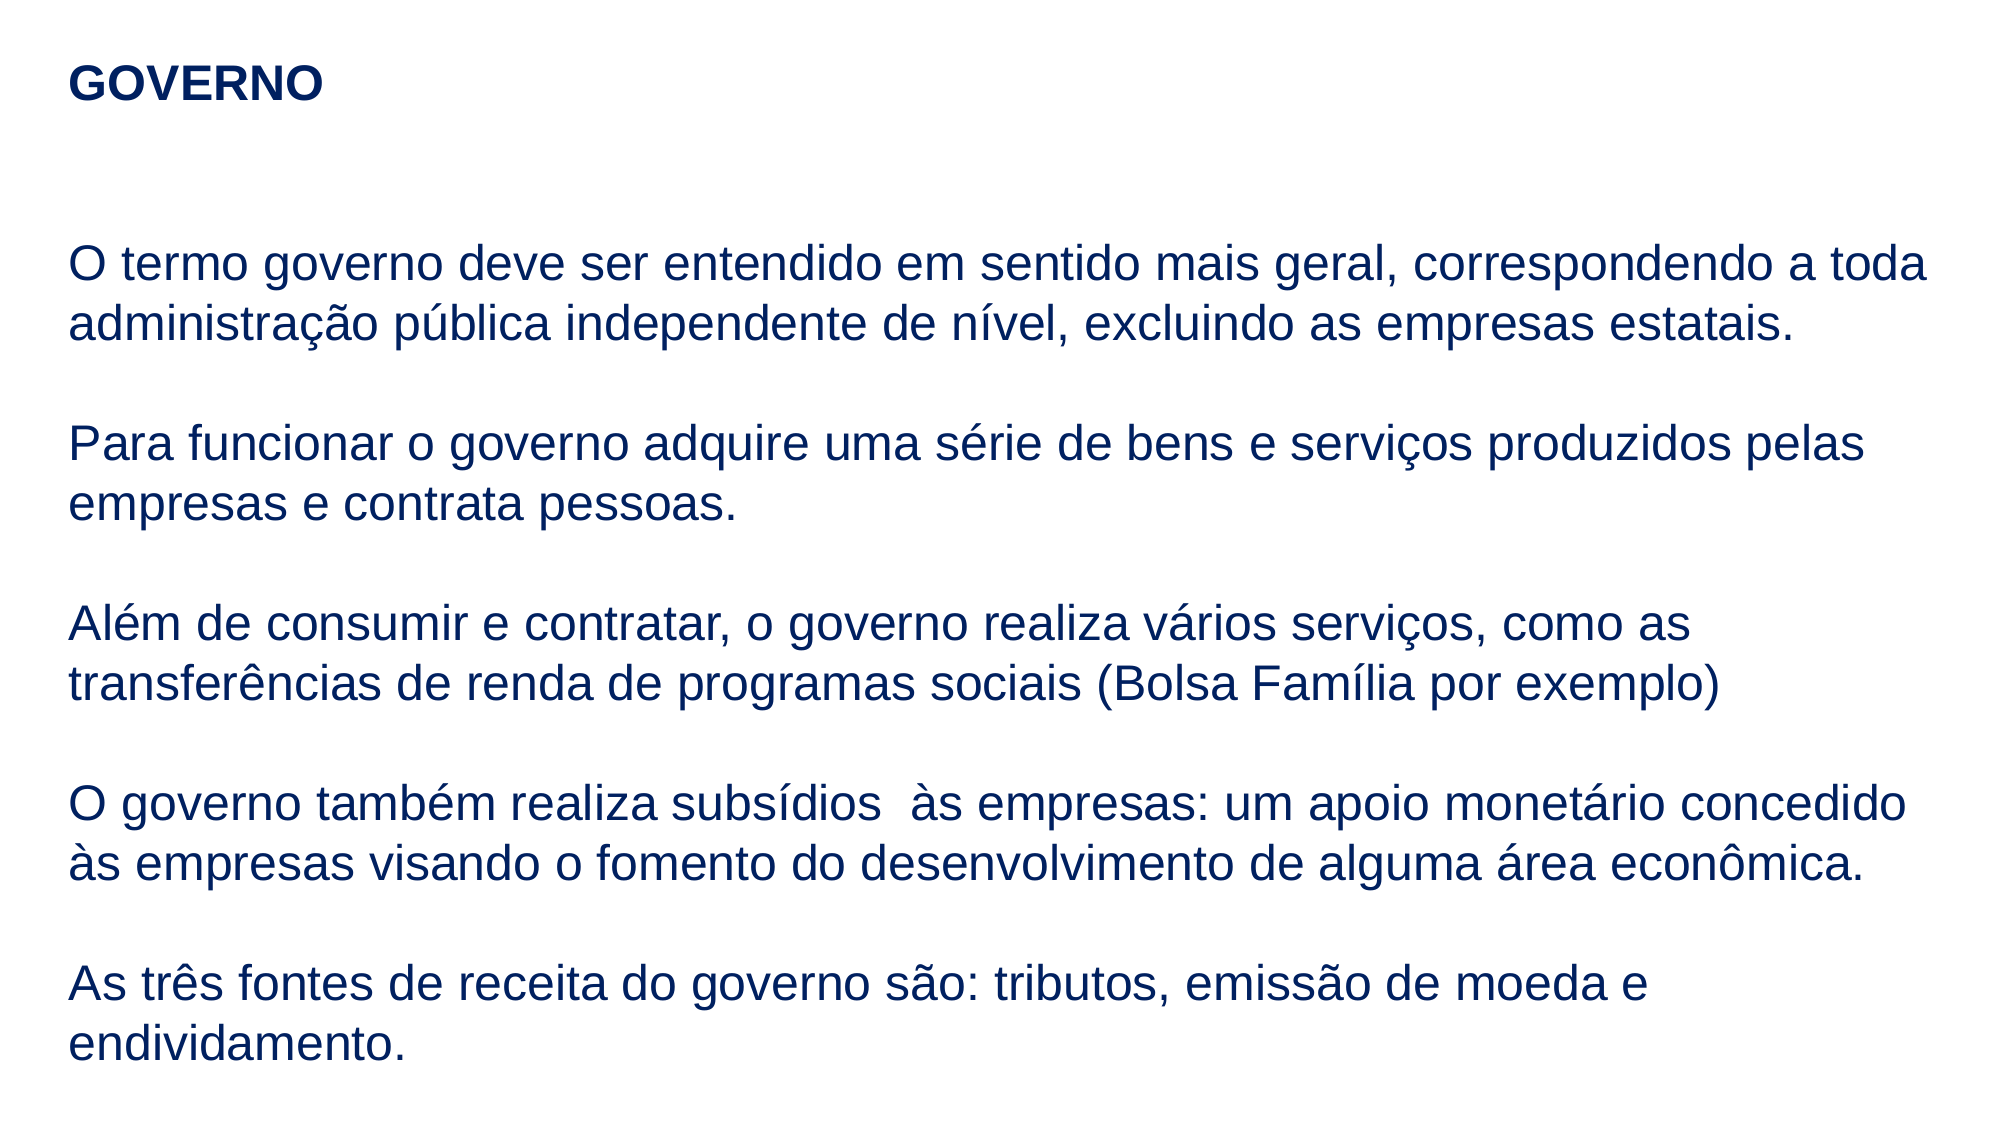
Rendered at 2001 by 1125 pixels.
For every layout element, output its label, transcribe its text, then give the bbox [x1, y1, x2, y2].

text_box GOVERNO O termo governo deve ser entendido em sentido mais geral, correspondendo a toda administração pública independente de nível, excluindo as empresas estatais. Para funcionar o governo adquire uma série de bens e serviços produzidos pelas empresas e contrata pessoas. Além de consumir e contratar, o governo realiza vários serviços, como as transferências de renda de programas sociais (Bolsa Família por exemplo) O governo também realiza subsídios às empresas: um apoio monetário concedido às empresas visando o fomento do desenvolvimento de alguma área econômica. As três fontes de receita do governo são: tributos, emissão de moeda e endividamento. [54, 43, 1946, 1082]
